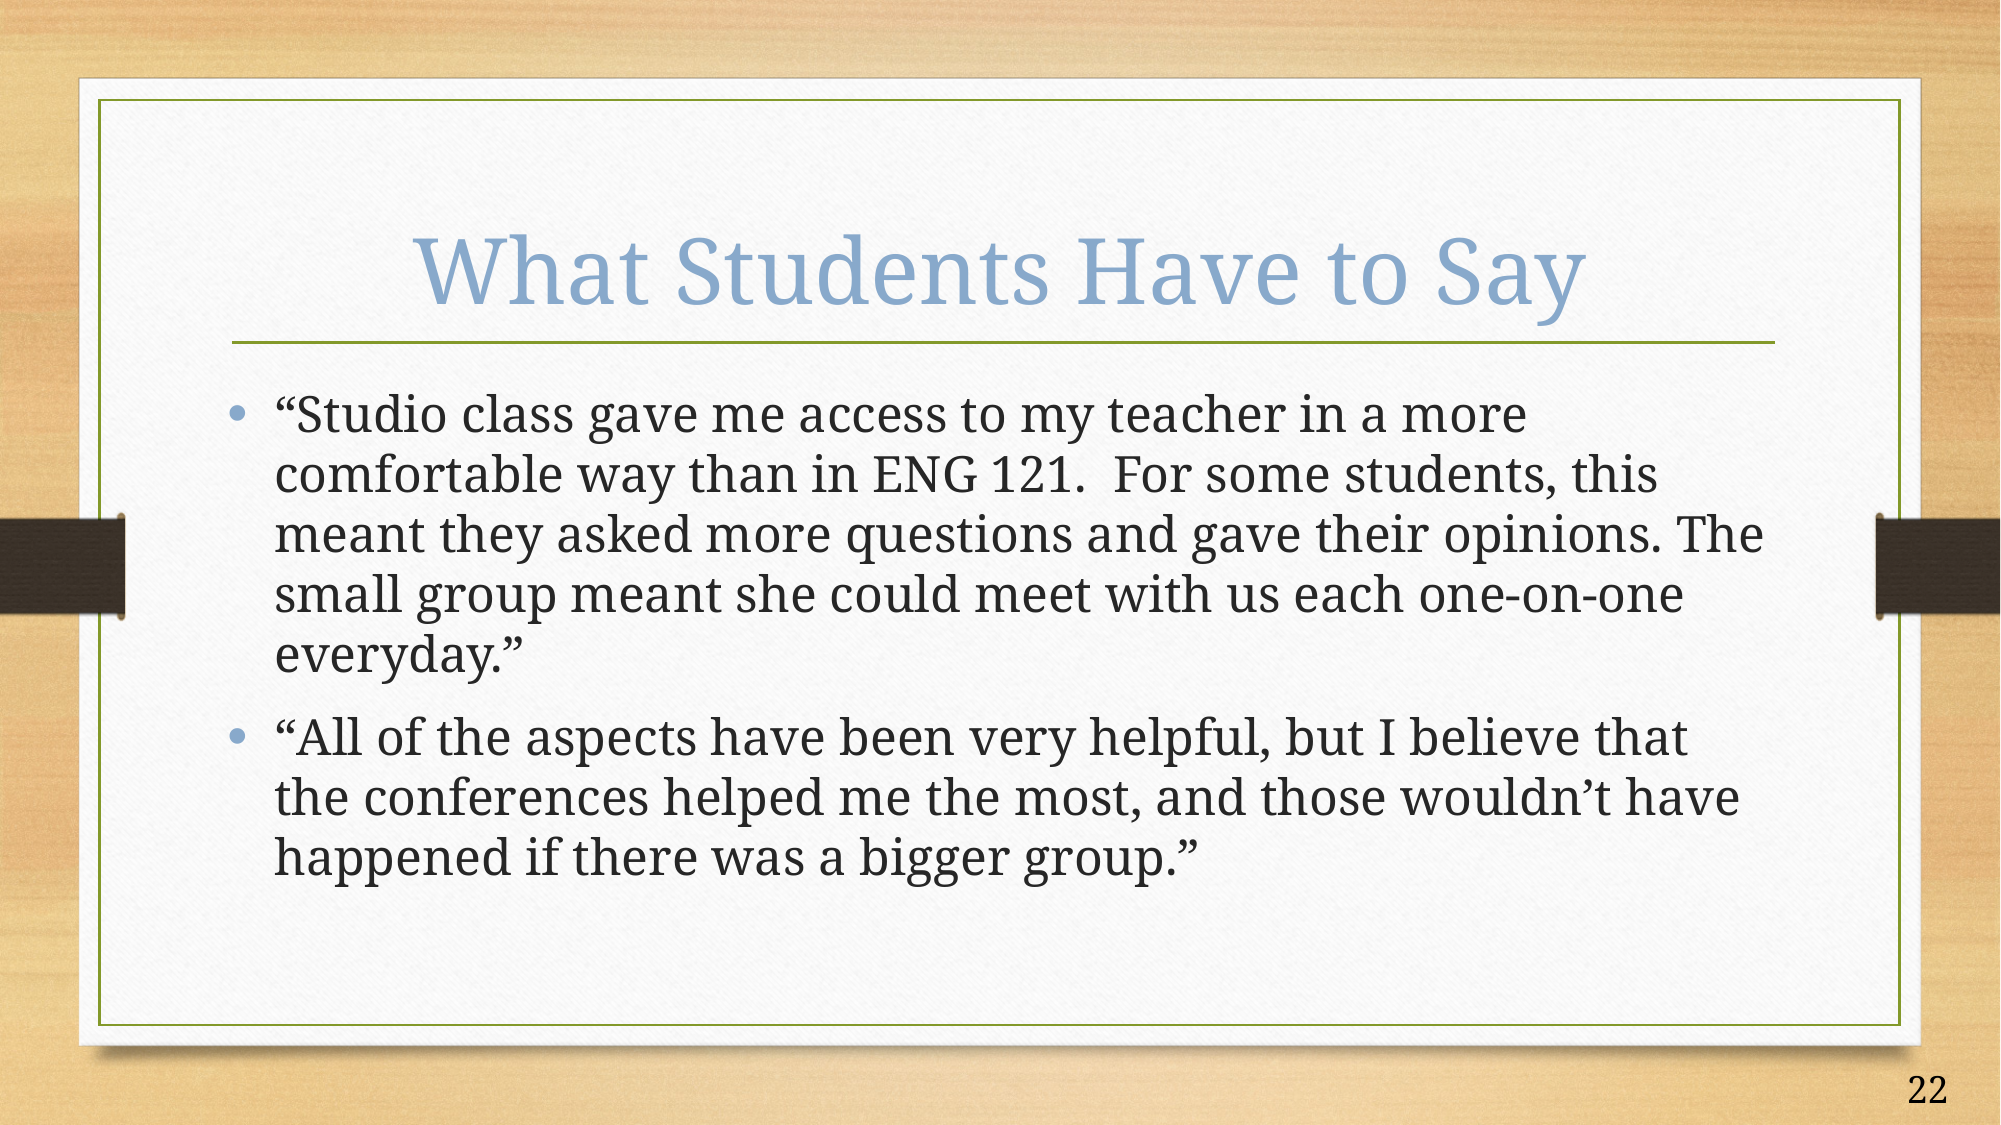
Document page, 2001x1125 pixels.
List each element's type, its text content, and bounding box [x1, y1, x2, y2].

list “Studio class gave me access to my teacher in a more comfortable way than in ENG 121. For some students, this meant they asked more questions and gave their opinions. The small group meant she could meet with us each one-on-one everyday.” “All of the aspects have been very helpful, but I believe that the conferences helped me the most, and those wouldn’t have happened if there was a bigger group.” [212, 375, 1788, 920]
picture [0, 0, 2001, 1125]
title What Students Have to Say [212, 161, 1788, 375]
text_box 22 [1874, 1065, 1964, 1112]
